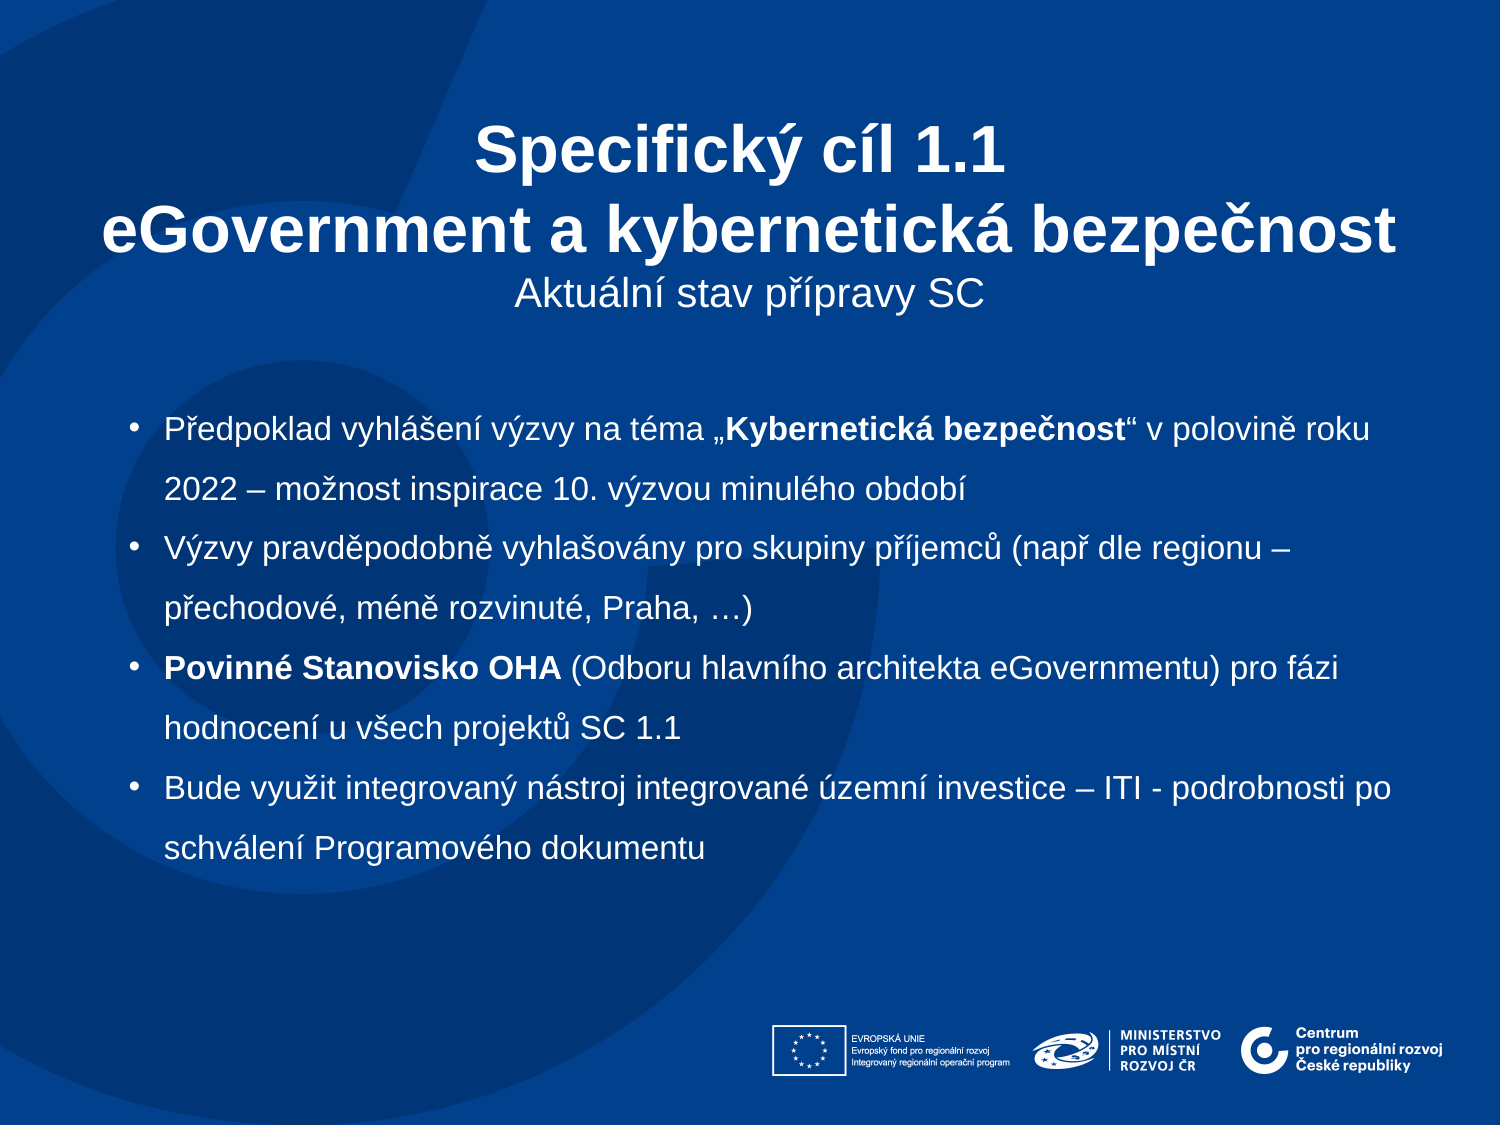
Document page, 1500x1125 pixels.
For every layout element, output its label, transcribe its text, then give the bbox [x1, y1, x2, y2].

picture [0, 0, 1500, 1125]
text_box Předpoklad vyhlášení výzvy na téma „Kybernetická bezpečnost“ v polovině roku 2022 – možnost inspirace 10. výzvou minulého období Výzvy pravděpodobně vyhlašovány pro skupiny příjemců (např dle regionu – přechodové, méně rozvinuté, Praha, …) Povinné Stanovisko OHA (Odboru hlavního architekta eGovernmentu) pro fázi hodnocení u všech projektů SC 1.1 Bude využit integrovaný nástroj integrované územní investice – ITI - podrobnosti po schválení Programového dokumentu [114, 379, 1429, 934]
text_box Specifický cíl 1.1 eGovernment a kybernetická bezpečnost Aktuální stav přípravy SC [82, 98, 1418, 403]
